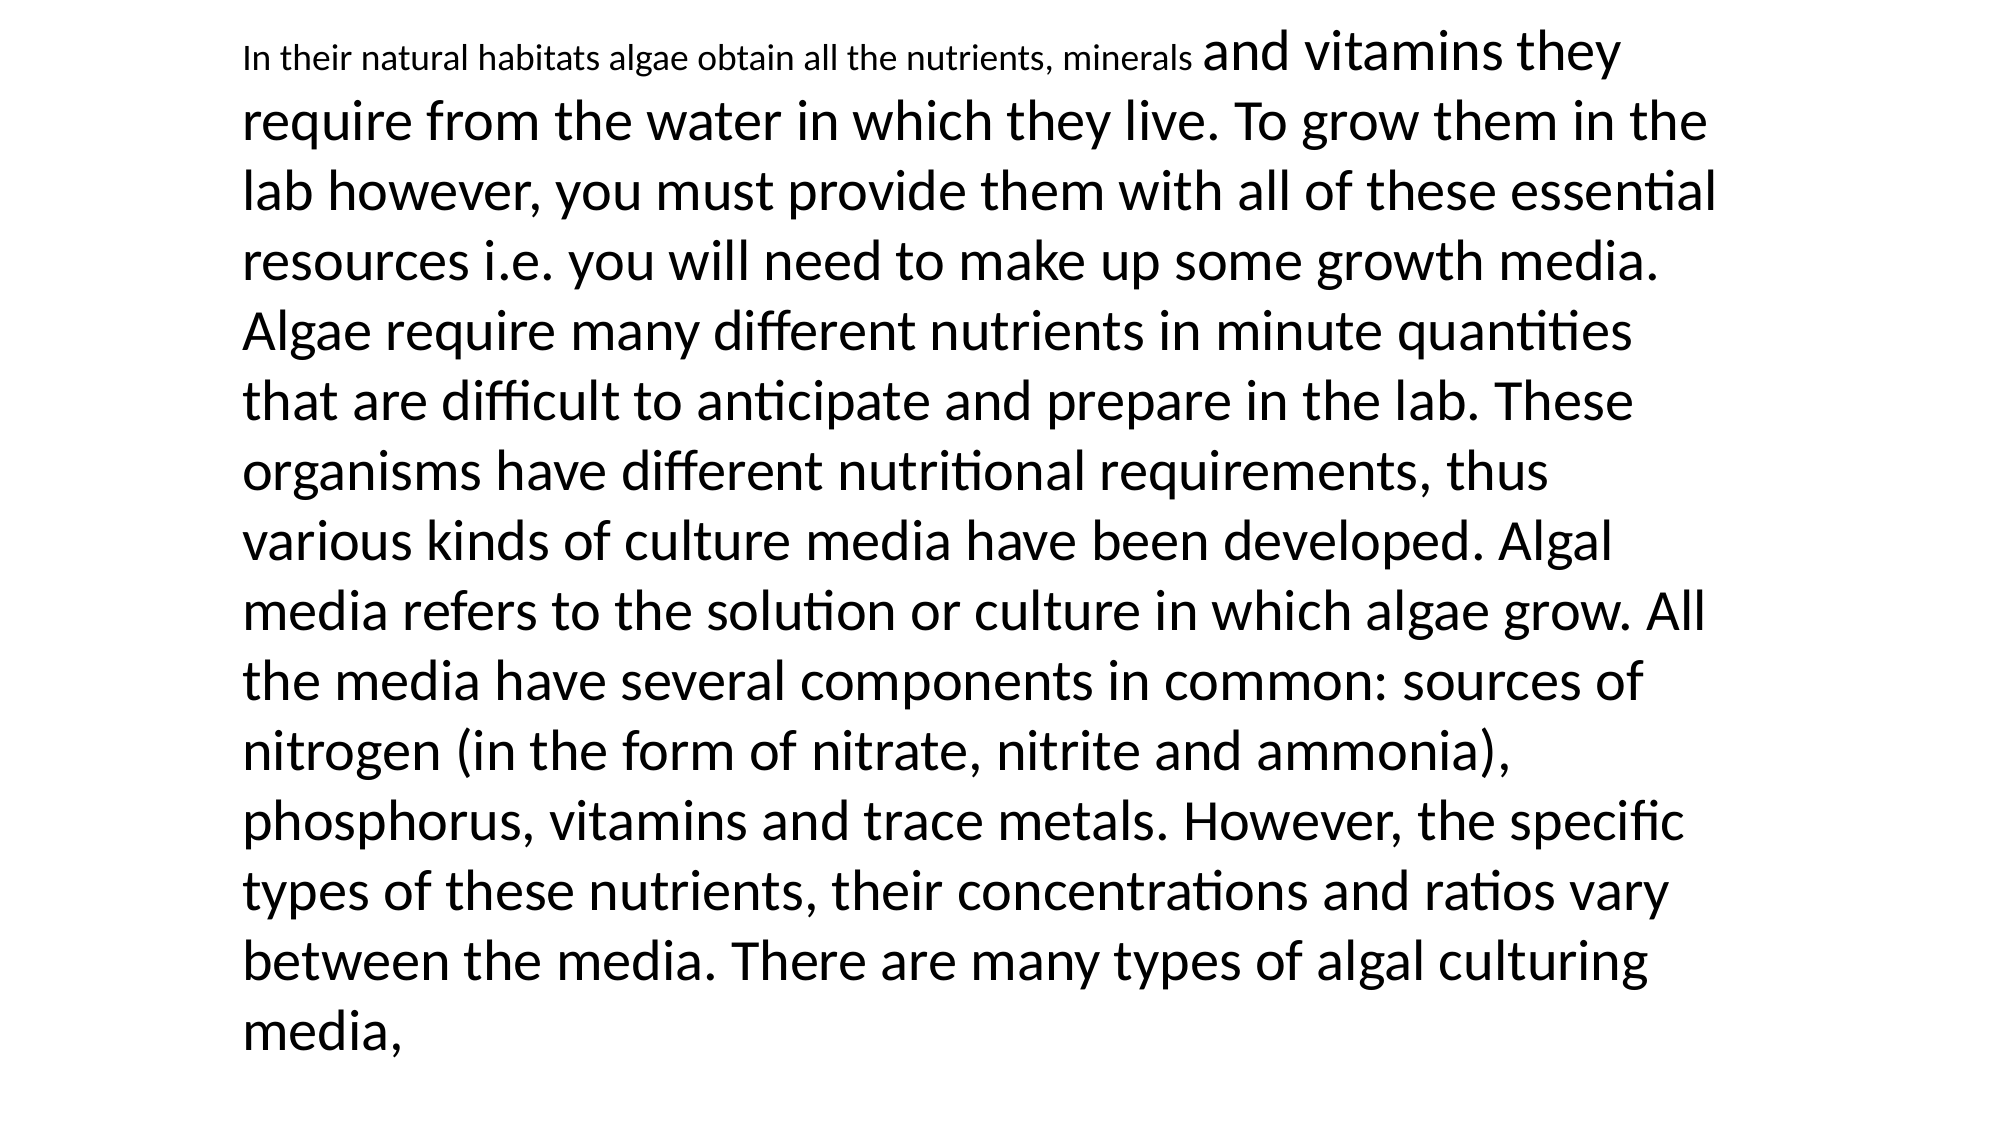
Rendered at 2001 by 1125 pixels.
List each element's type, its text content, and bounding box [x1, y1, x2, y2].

text_box In their natural habitats algae obtain all the nutrients, minerals and vitamins they require from the water in which they live. To grow them in the lab however, you must provide them with all of these essential resources i.e. you will need to make up some growth media. Algae require many different nutrients in minute quantities that are difficult to anticipate and prepare in the lab. These organisms have different nutritional requirements, thus various kinds of culture media have been developed. Algal media refers to the solution or culture in which algae grow. All the media have several components in common: sources of nitrogen (in the form of nitrate, nitrite and ammonia), phosphorus, vitamins and trace metals. However, the specific types of these nutrients, their concentrations and ratios vary between the media. There are many types of algal culturing media, [227, 4, 1738, 1070]
